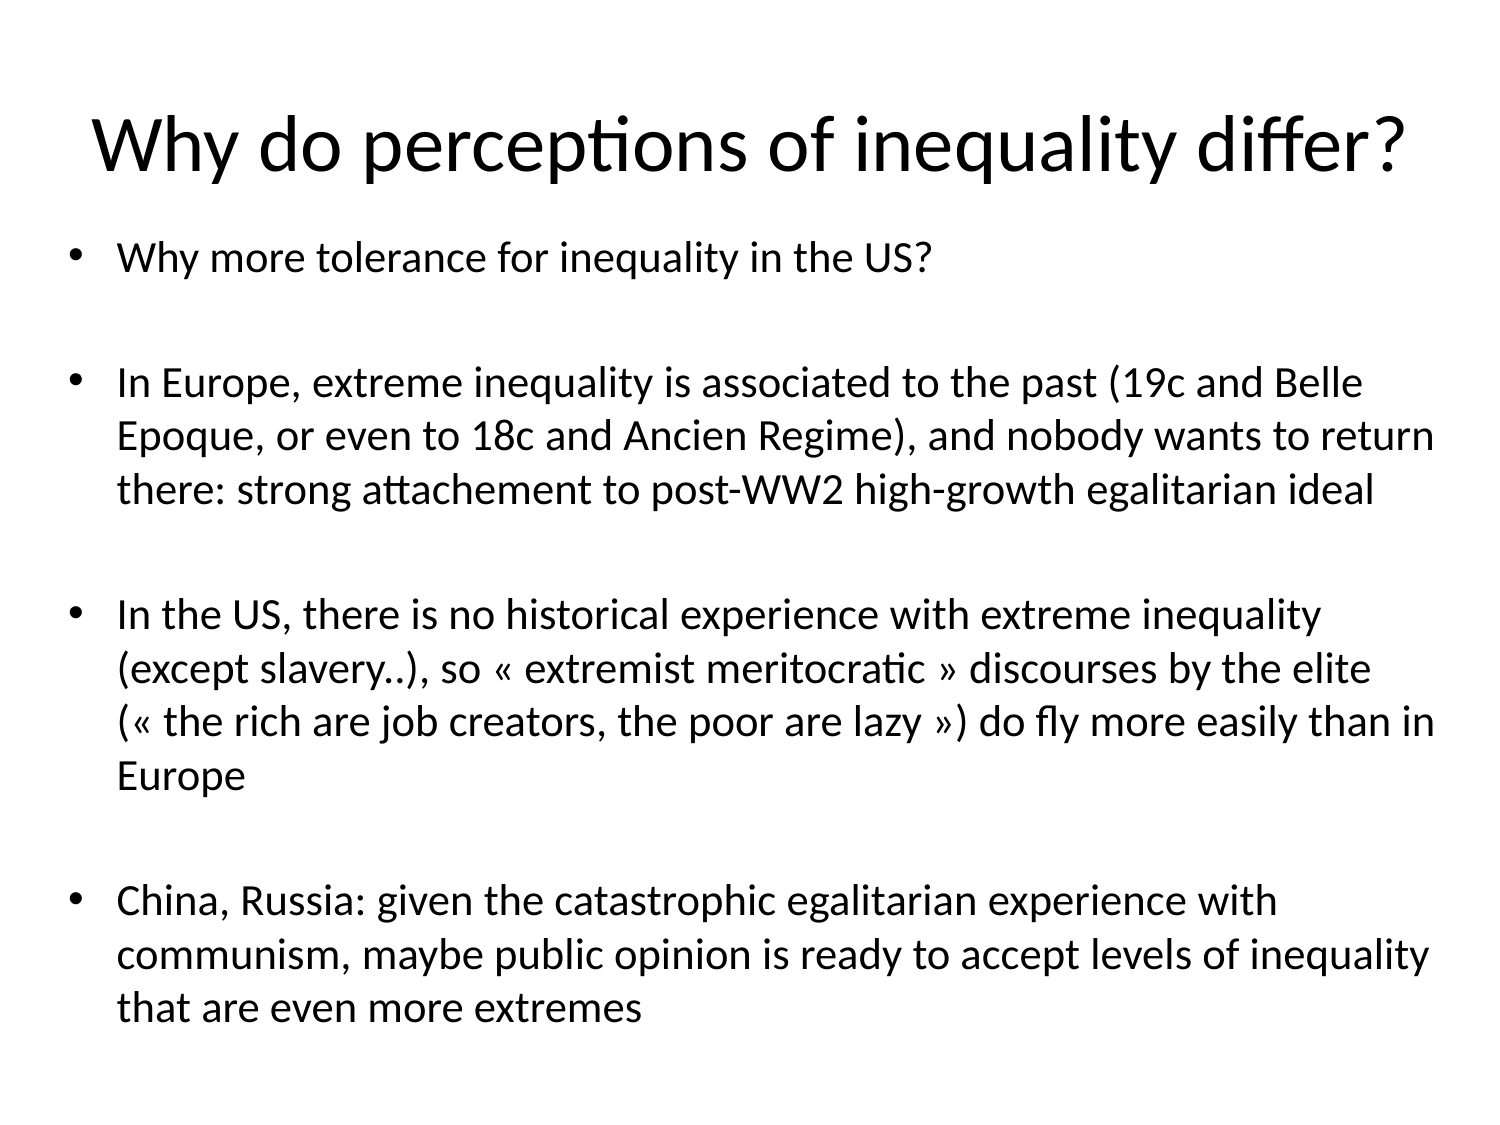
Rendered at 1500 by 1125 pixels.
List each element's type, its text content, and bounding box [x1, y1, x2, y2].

list Why more tolerance for inequality in the US? In Europe, extreme inequality is associated to the past (19c and Belle Epoque, or even to 18c and Ancien Regime), and nobody wants to return there: strong attachement to post-WW2 high-growth egalitarian ideal In the US, there is no historical experience with extreme inequality (except slavery..), so « extremist meritocratic » discourses by the elite (« the rich are job creators, the poor are lazy ») do fly more easily than in Europe China, Russia: given the catastrophic egalitarian experience with communism, maybe public opinion is ready to accept levels of inequality that are even more extremes [53, 219, 1459, 1083]
title Why do perceptions of inequality differ? [41, 45, 1459, 233]
